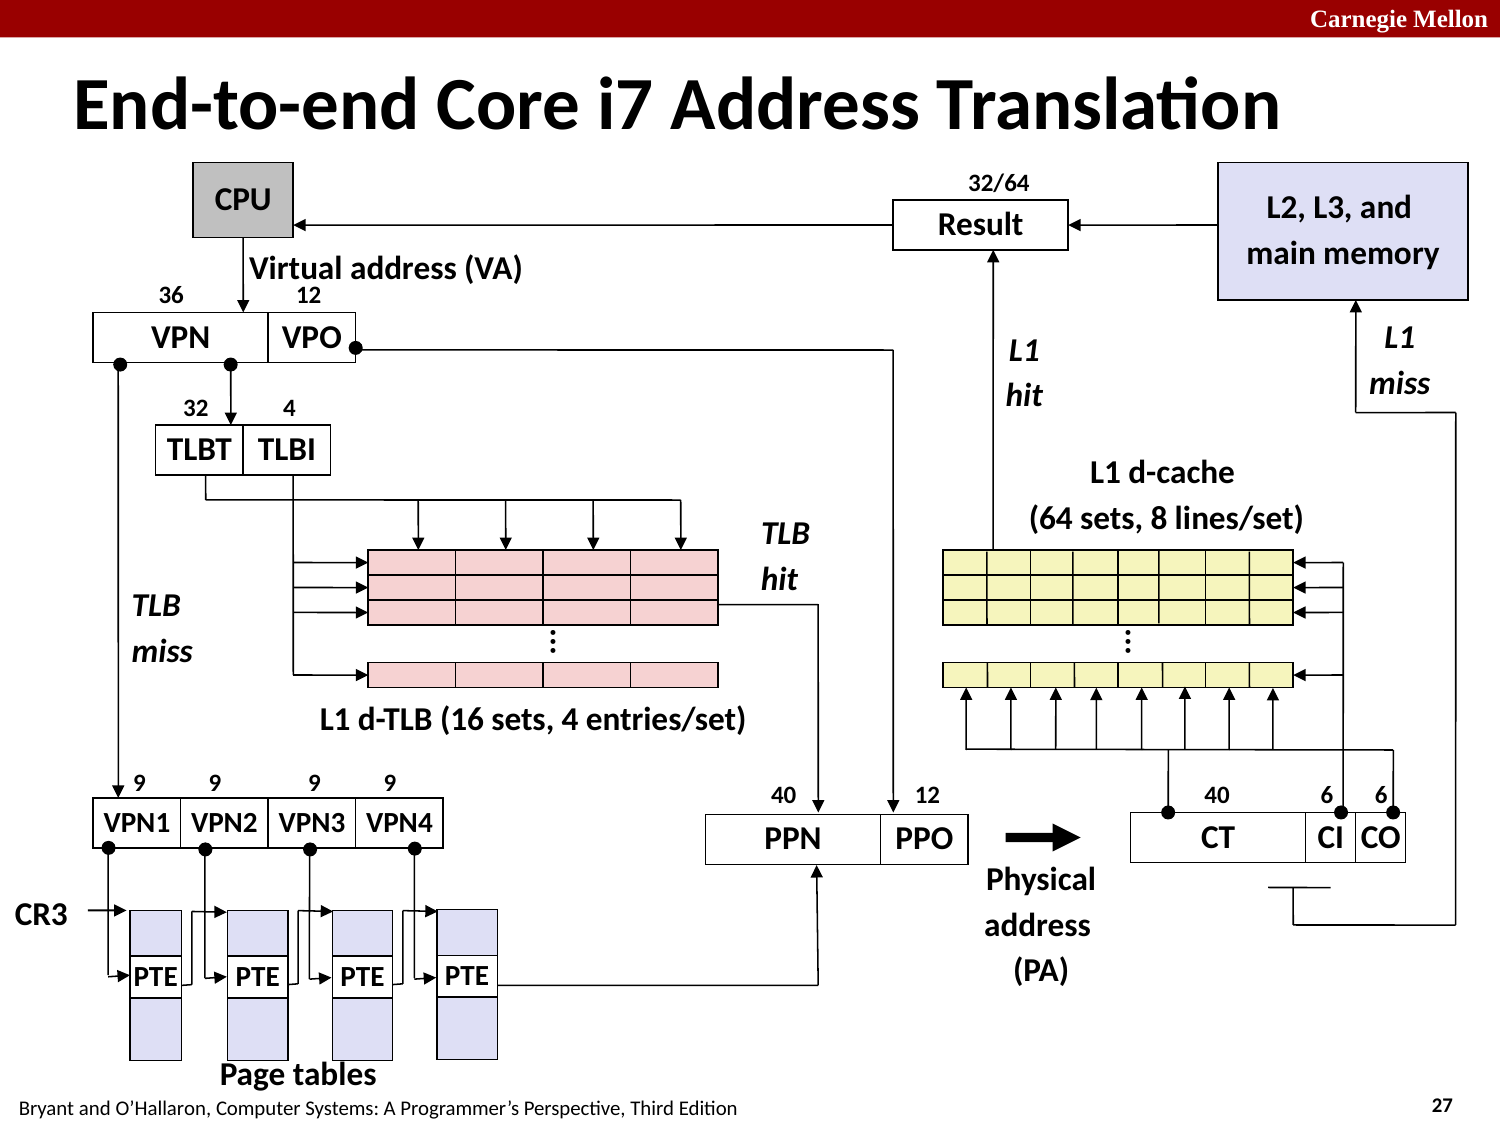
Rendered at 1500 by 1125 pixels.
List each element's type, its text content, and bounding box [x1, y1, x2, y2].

text_box 9 [193, 762, 237, 804]
text_box [1222, 687, 1236, 751]
text_box TLBT [155, 425, 243, 475]
text_box [1266, 687, 1280, 750]
text_box [543, 575, 630, 600]
text_box [113, 358, 127, 371]
text_box VPN3 [268, 797, 355, 848]
text_box [988, 662, 1030, 688]
text_box [1293, 606, 1344, 619]
text_box PPO [880, 814, 969, 865]
text_box L1 d-TLB (16 sets, 4 entries/set) [280, 694, 786, 746]
text_box [332, 998, 393, 1061]
text_box [224, 358, 237, 371]
text_box 12 [281, 294, 337, 317]
text_box 9 [293, 762, 336, 804]
text_box [1159, 549, 1205, 575]
text_box CO [1356, 812, 1406, 863]
text_box TLB miss [116, 580, 208, 677]
text_box PTE [227, 956, 288, 998]
text_box [810, 865, 823, 986]
text_box [1250, 600, 1294, 625]
text_box VPN4 [355, 797, 444, 848]
text_box 9 [118, 762, 161, 804]
text_box [812, 605, 825, 813]
text_box [1004, 687, 1018, 751]
text_box [303, 843, 317, 856]
text_box [943, 600, 986, 625]
text_box [943, 575, 986, 600]
text_box [630, 600, 719, 625]
text_box 36 [143, 274, 200, 317]
text_box [87, 904, 127, 917]
text_box [1118, 575, 1158, 600]
text_box [1118, 600, 1158, 621]
text_box [1049, 687, 1062, 749]
text_box 32/64 [953, 162, 1045, 204]
text_box 9 [368, 762, 412, 804]
text_box PTE [332, 956, 393, 998]
text_box [943, 662, 987, 688]
text_box [543, 549, 630, 575]
text_box [543, 600, 630, 625]
text_box [630, 549, 719, 575]
text_box [1068, 218, 1219, 232]
text_box [943, 549, 1030, 575]
text_box [455, 600, 543, 625]
text_box CR3 [0, 889, 88, 940]
text_box CPU [193, 162, 294, 238]
text_box [408, 842, 422, 855]
text_box [102, 841, 115, 855]
text_box VPN2 [180, 797, 268, 848]
text_box 40 [1189, 774, 1245, 817]
text_box [1205, 662, 1294, 688]
text_box VPO [268, 312, 356, 363]
text_box [674, 499, 687, 550]
text_box [224, 371, 237, 425]
text_box TLBI [243, 425, 331, 475]
text_box [227, 998, 288, 1061]
text_box [987, 575, 1030, 600]
text_box [293, 556, 369, 569]
text_box [199, 843, 212, 856]
text_box [1250, 575, 1294, 600]
text_box [412, 499, 425, 550]
text_box [1030, 600, 1072, 625]
text_box [368, 549, 455, 575]
text_box ... [527, 621, 595, 664]
text_box [1030, 662, 1118, 688]
text_box [112, 785, 118, 797]
text_box [368, 600, 455, 625]
text_box [630, 662, 719, 688]
text_box [1073, 600, 1118, 625]
text_box [293, 668, 369, 682]
text_box PTE [129, 956, 182, 998]
text_box [1293, 556, 1344, 569]
text_box 40 [756, 774, 812, 817]
text_box L1 hit [990, 324, 1058, 422]
text_box [1159, 600, 1205, 625]
text_box [1349, 299, 1362, 313]
text_box [108, 969, 130, 983]
text_box [437, 998, 498, 1060]
text_box [1118, 549, 1158, 575]
text_box L1 d-cache (64 sets, 8 lines/set) [938, 447, 1394, 545]
text_box [227, 910, 286, 956]
text_box [1205, 549, 1294, 575]
text_box [1030, 549, 1118, 575]
text_box 12 [900, 774, 956, 817]
text_box CT [1130, 812, 1305, 863]
text_box [1293, 668, 1344, 682]
text_box Page tables [205, 1049, 392, 1101]
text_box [287, 910, 334, 985]
text_box [987, 249, 1000, 324]
text_box [293, 218, 894, 232]
text_box 6 [1305, 774, 1349, 817]
text_box L1 miss [1354, 312, 1446, 409]
text_box Virtual address (VA) [234, 238, 539, 294]
text_box Result [893, 200, 1069, 250]
text_box [1159, 575, 1205, 600]
text_box [1386, 806, 1400, 819]
text_box [349, 341, 362, 355]
text_box CI [1305, 812, 1356, 863]
text_box TLB hit [746, 508, 826, 605]
text_box [587, 499, 600, 550]
text_box Physical address (PA) [969, 854, 1114, 997]
text_box VPN1 [93, 797, 180, 848]
text_box 4 [268, 387, 311, 429]
text_box [293, 581, 369, 594]
text_box [1205, 600, 1249, 625]
text_box [1293, 581, 1344, 594]
text_box [368, 662, 455, 688]
text_box [334, 910, 391, 956]
text_box [1090, 687, 1103, 750]
text_box [543, 662, 630, 688]
text_box [1030, 575, 1072, 600]
text_box 6 [1359, 774, 1403, 817]
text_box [181, 911, 228, 986]
text_box L2, L3, and main memory [1218, 162, 1469, 300]
text_box [455, 662, 543, 688]
text_box [499, 499, 512, 550]
text_box [129, 910, 180, 956]
text_box [237, 294, 250, 313]
text_box 32 [168, 387, 224, 429]
text_box [1163, 662, 1205, 688]
text_box [630, 575, 719, 600]
text_box PPN [705, 814, 880, 865]
text_box [1005, 831, 1081, 844]
text_box [368, 575, 455, 600]
text_box [987, 600, 1030, 625]
text_box VPN [93, 312, 268, 363]
text_box [1205, 575, 1249, 600]
text_box [293, 606, 369, 619]
text_box [1161, 806, 1175, 819]
text_box ... [1102, 621, 1170, 664]
text_box [455, 549, 543, 575]
text_box [1178, 686, 1192, 749]
text_box [129, 998, 182, 1061]
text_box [392, 910, 438, 985]
title End-to-end Core i7 Address Translation [58, 37, 1361, 163]
text_box [1073, 575, 1118, 600]
text_box [960, 687, 973, 751]
text_box [887, 349, 900, 813]
text_box [1135, 687, 1148, 751]
text_box PTE [437, 955, 498, 998]
text_box [455, 575, 543, 600]
text_box [437, 909, 498, 955]
text_box [1118, 664, 1162, 688]
text_box [1334, 806, 1348, 819]
